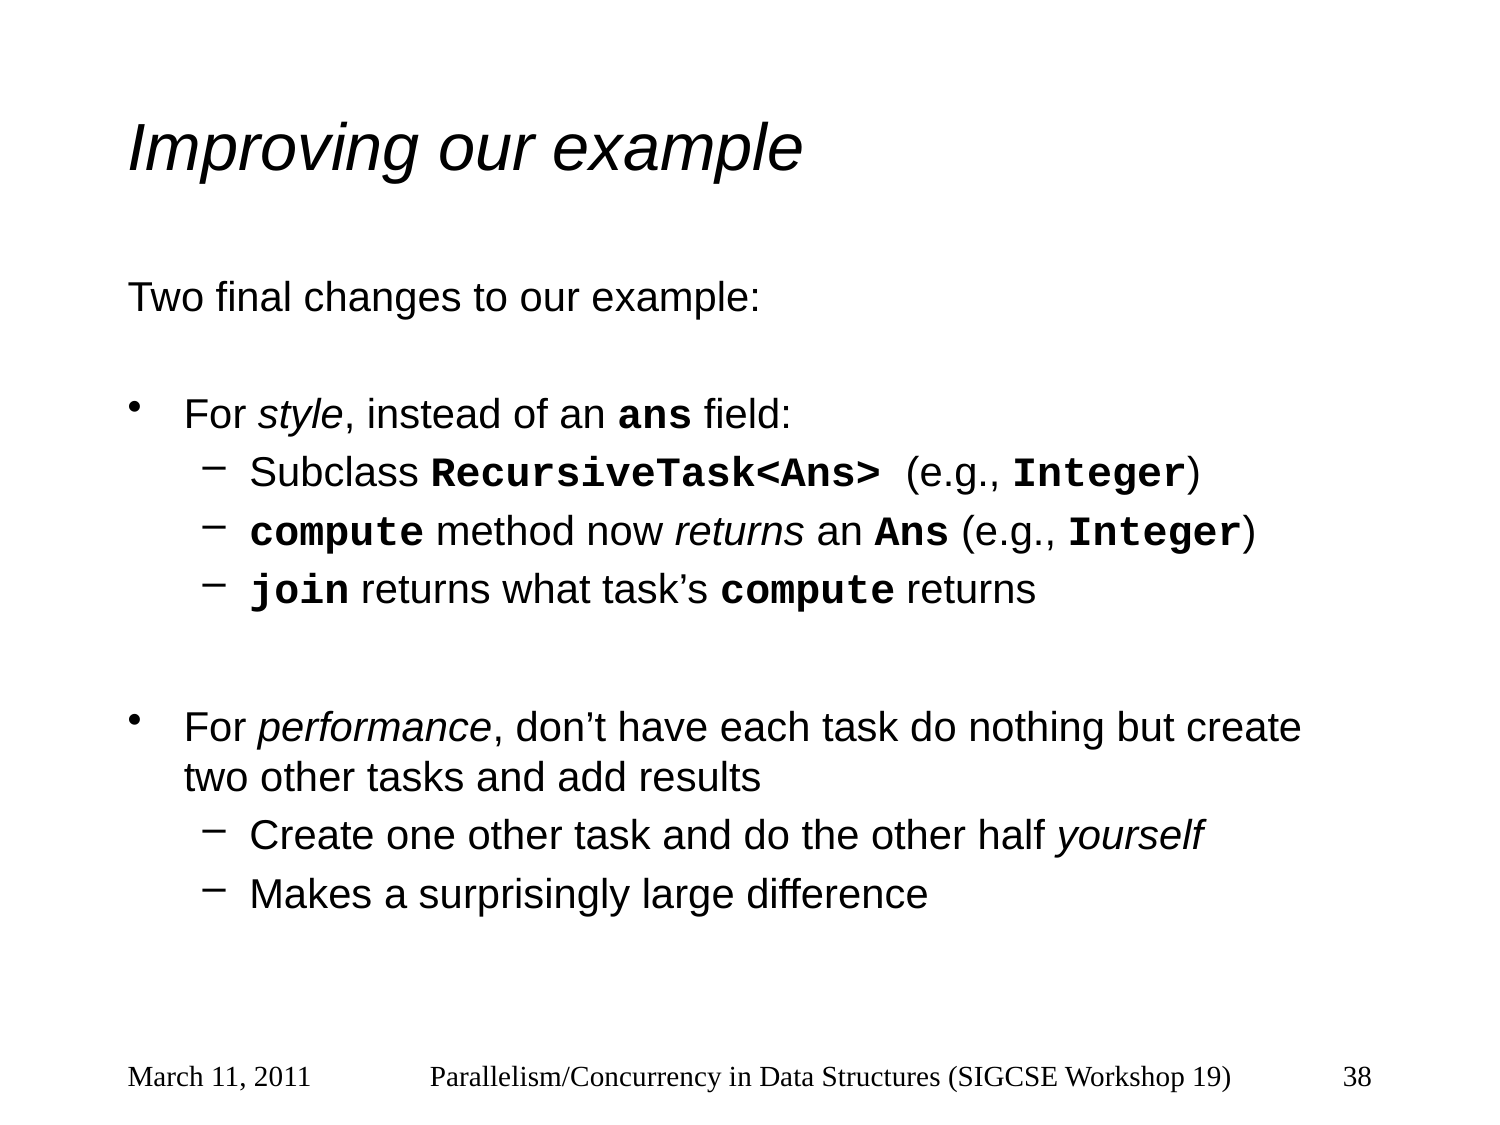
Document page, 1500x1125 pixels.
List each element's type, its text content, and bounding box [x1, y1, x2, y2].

list Two final changes to our example: For style, instead of an ans field: Subclass RecursiveTask<Ans> (e.g., Integer) compute method now returns an Ans (e.g., Integer) join returns what task’s compute returns For performance, don’t have each task do nothing but create two other tasks and add results Create one other task and do the other half yourself Makes a surprisingly large difference [112, 262, 1388, 1001]
footer Parallelism/Concurrency in Data Structures (SIGCSE Workshop 19) [412, 1049, 1251, 1125]
slide_number 38 [1251, 1049, 1388, 1125]
title Improving our example [112, 49, 1388, 238]
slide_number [112, 1049, 412, 1125]
